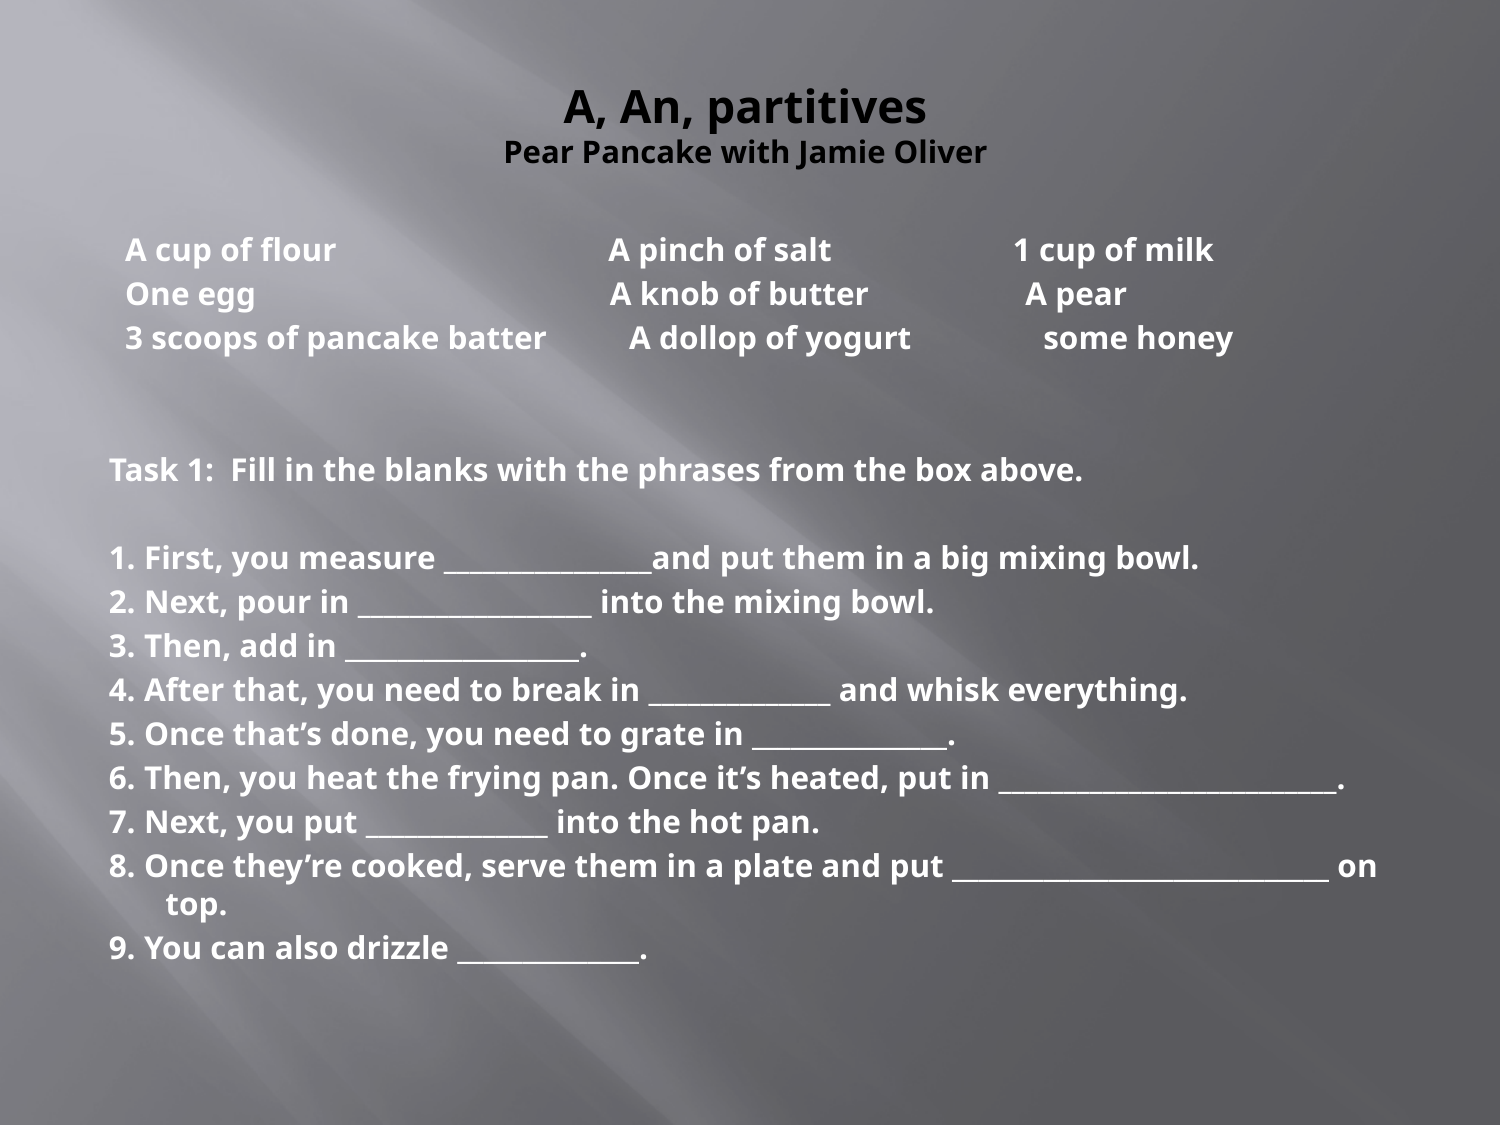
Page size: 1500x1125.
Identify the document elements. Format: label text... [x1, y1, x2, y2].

title A, An, partitives Pear Pancake with Jamie Oliver [70, 70, 1421, 235]
list A cup of flour A pinch of salt 1 cup of milk One egg A knob of butter A pear 3 scoops of pancake batter A dollop of yogurt some honey Task 1: Fill in the blanks with the phrases from the box above. 1. First, you measure ________________and put them in a big mixing bowl. 2. Next, pour in __________________ into the mixing bowl. 3. Then, add in __________________. 4. After that, you need to break in ______________ and whisk everything. 5. Once that’s done, you need to grate in _______________. 6. Then, you heat the frying pan. Once it’s heated, put in __________________________. 7. Next, you put ______________ into the hot pan. 8. Once they’re cooked, serve them in a plate and put _____________________________ on top. 9. You can also drizzle ______________. [75, 222, 1425, 1005]
